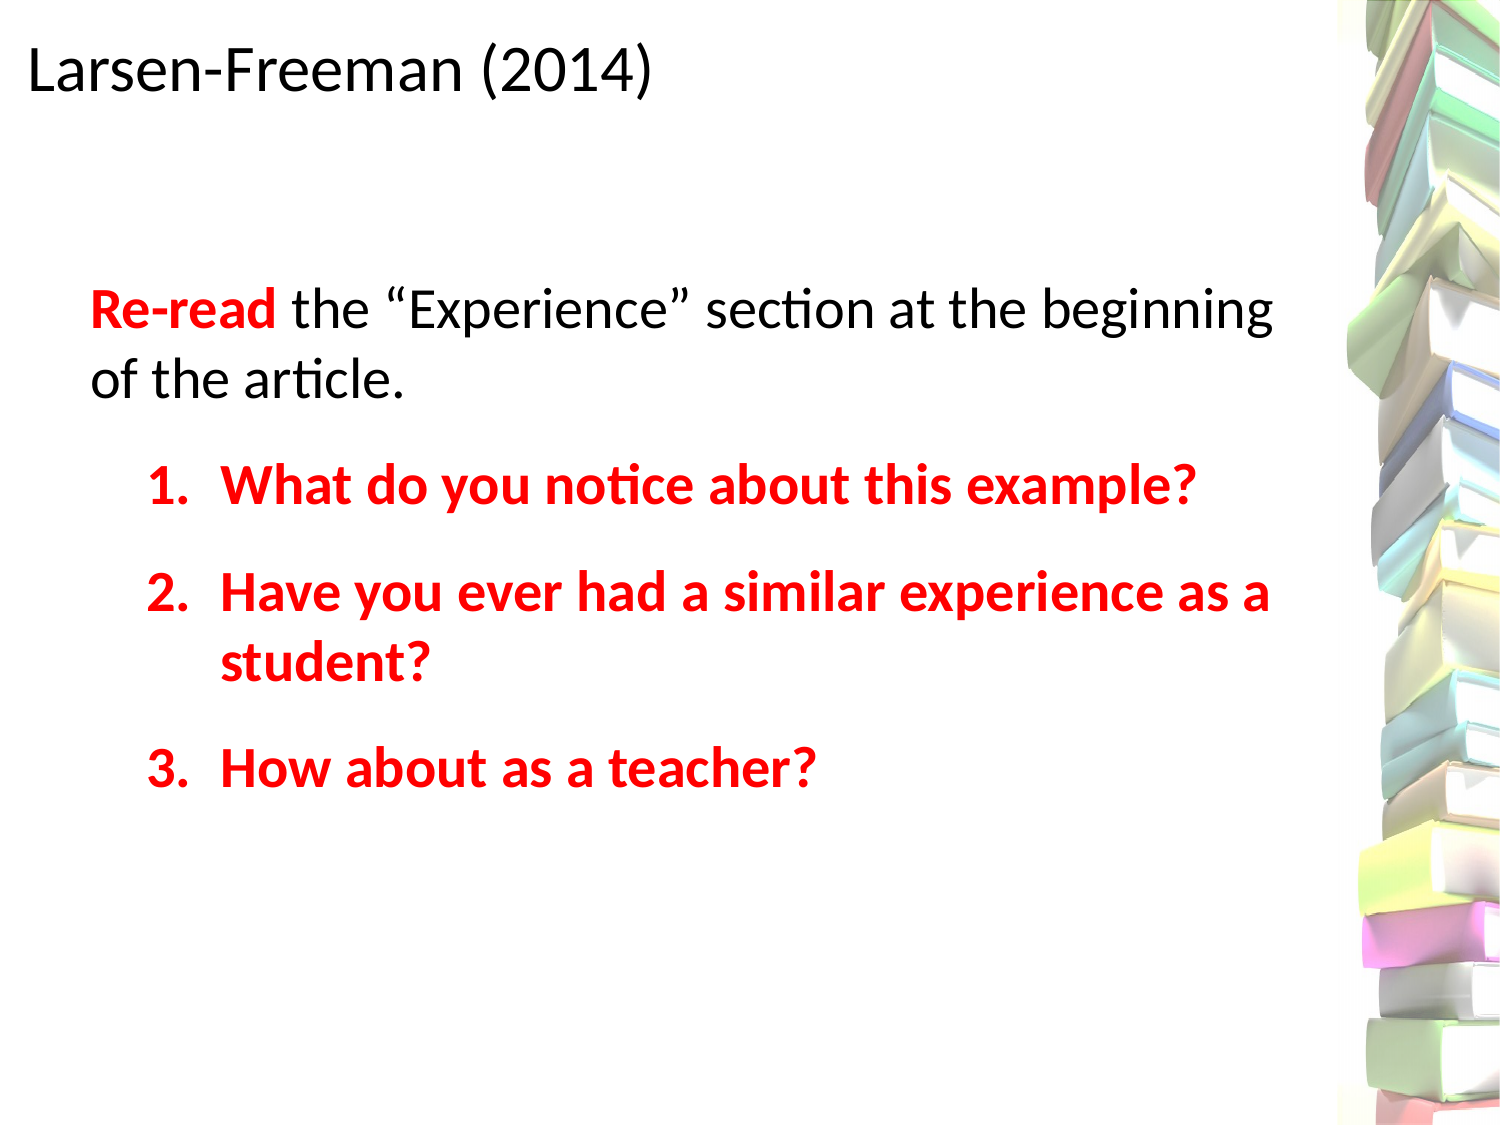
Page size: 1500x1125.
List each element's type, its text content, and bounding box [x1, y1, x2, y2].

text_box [1337, 0, 1500, 1125]
title Larsen-Freeman (2014) [12, 12, 1225, 118]
list Re-read the “Experience” section at the beginning of the article. What do you notice about this example? Have you ever had a similar experience as a student? How about as a teacher? [75, 262, 1332, 1005]
